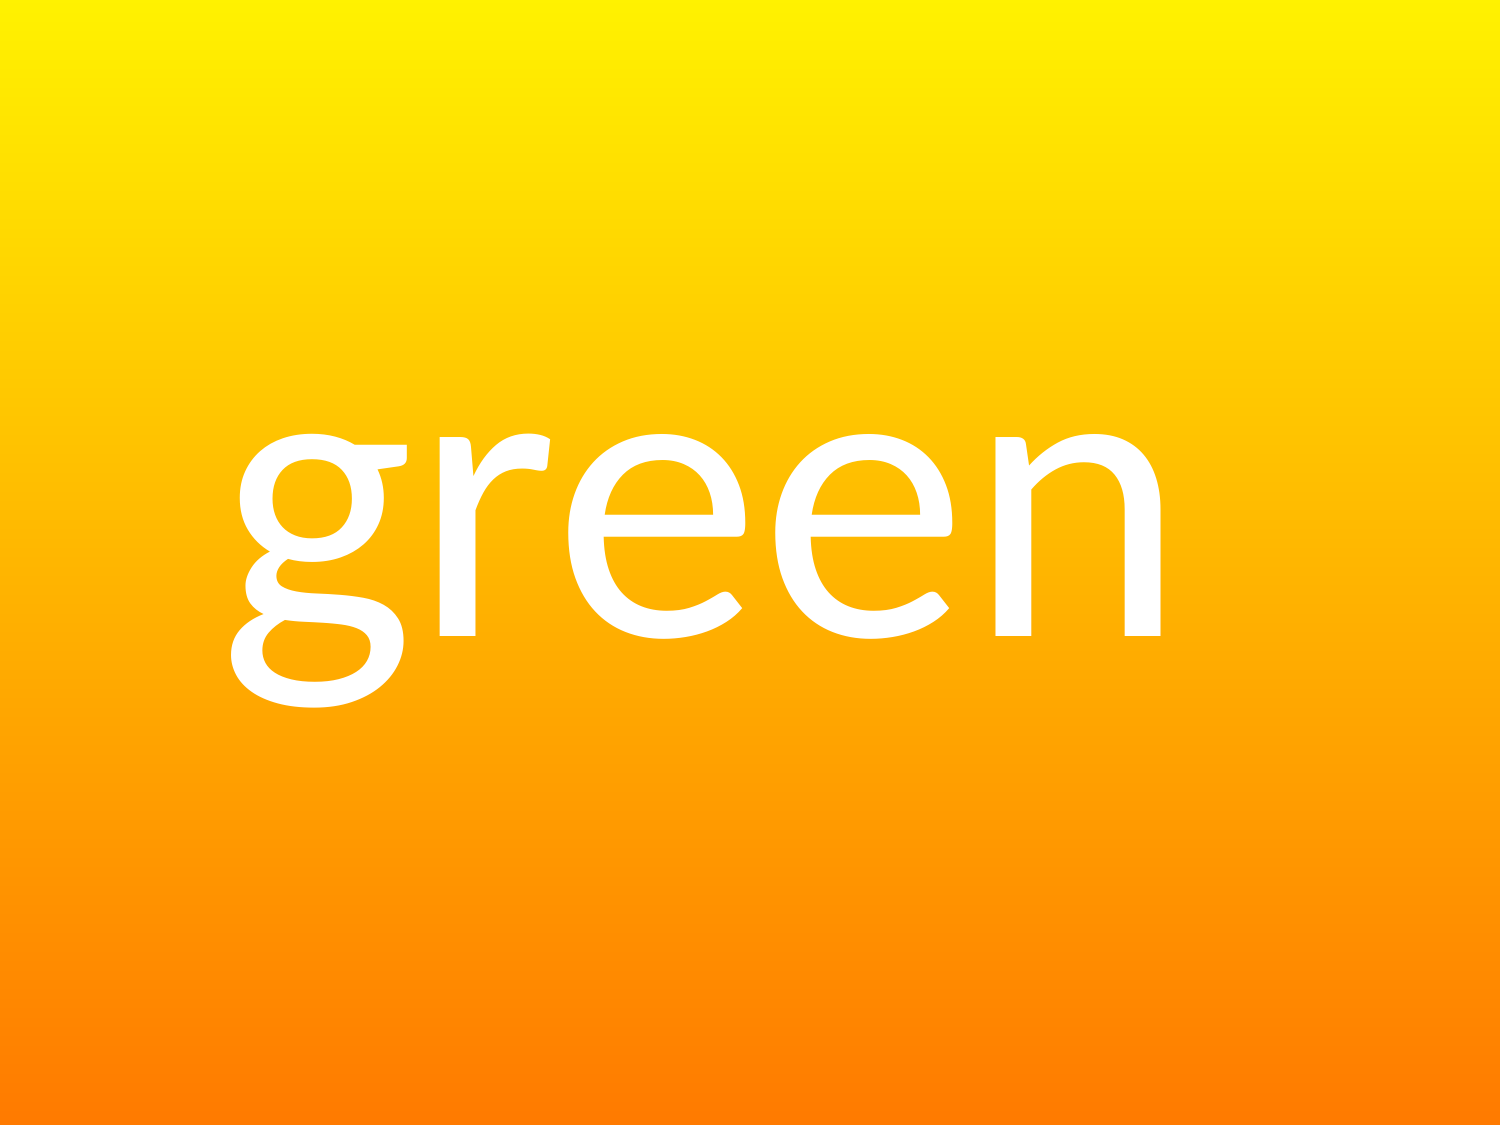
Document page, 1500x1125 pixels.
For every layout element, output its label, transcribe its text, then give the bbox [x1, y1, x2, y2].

title green [112, 349, 1388, 591]
